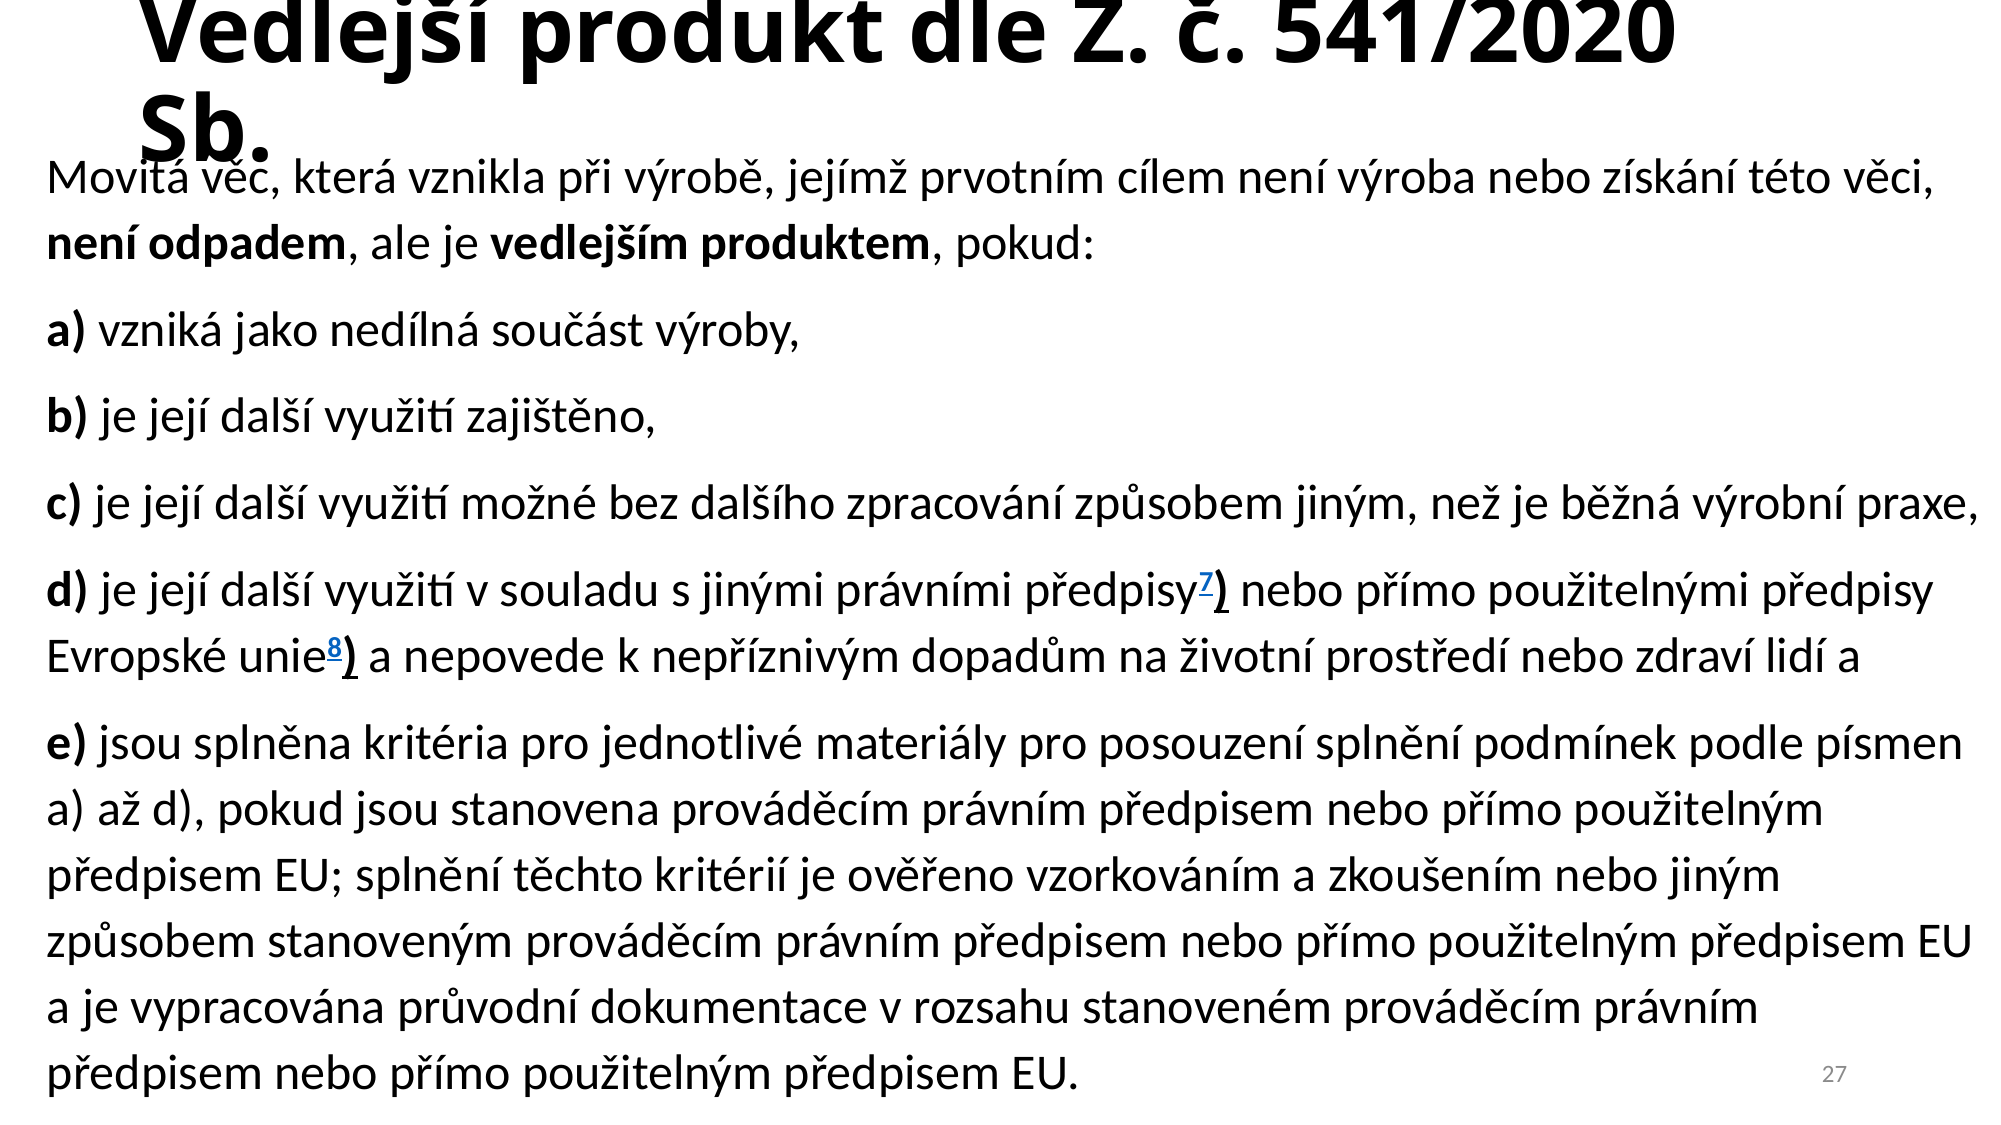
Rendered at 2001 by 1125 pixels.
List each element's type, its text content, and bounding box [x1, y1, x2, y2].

list Movitá věc, která vznikla při výrobě, jejímž prvotním cílem není výroba nebo získání této věci, není odpadem, ale je vedlejším produktem, pokud: a) vzniká jako nedílná součást výroby, b) je její další využití zajištěno, c) je její další využití možné bez dalšího zpracování způsobem jiným, než je běžná výrobní praxe, d) je její další využití v souladu s jinými právními předpisy7) nebo přímo použitelnými předpisy Evropské unie8) a nepovede k nepříznivým dopadům na životní prostředí nebo zdraví lidí a e) jsou splněna kritéria pro jednotlivé materiály pro posouzení splnění podmínek podle písmen a) až d), pokud jsou stanovena prováděcím právním předpisem nebo přímo použitelným předpisem EU; splnění těchto kritérií je ověřeno vzorkováním a zkoušením nebo jiným způsobem stanoveným prováděcím právním předpisem nebo přímo použitelným předpisem EU a je vypracována průvodní dokumentace v rozsahu stanoveném prováděcím právním předpisem nebo přímo použitelným předpisem EU. [31, 129, 2000, 1125]
slide_number 27 [1412, 1042, 1863, 1103]
title Vedlejší produkt dle Z. č. 541/2020 Sb. [123, 18, 1849, 129]
